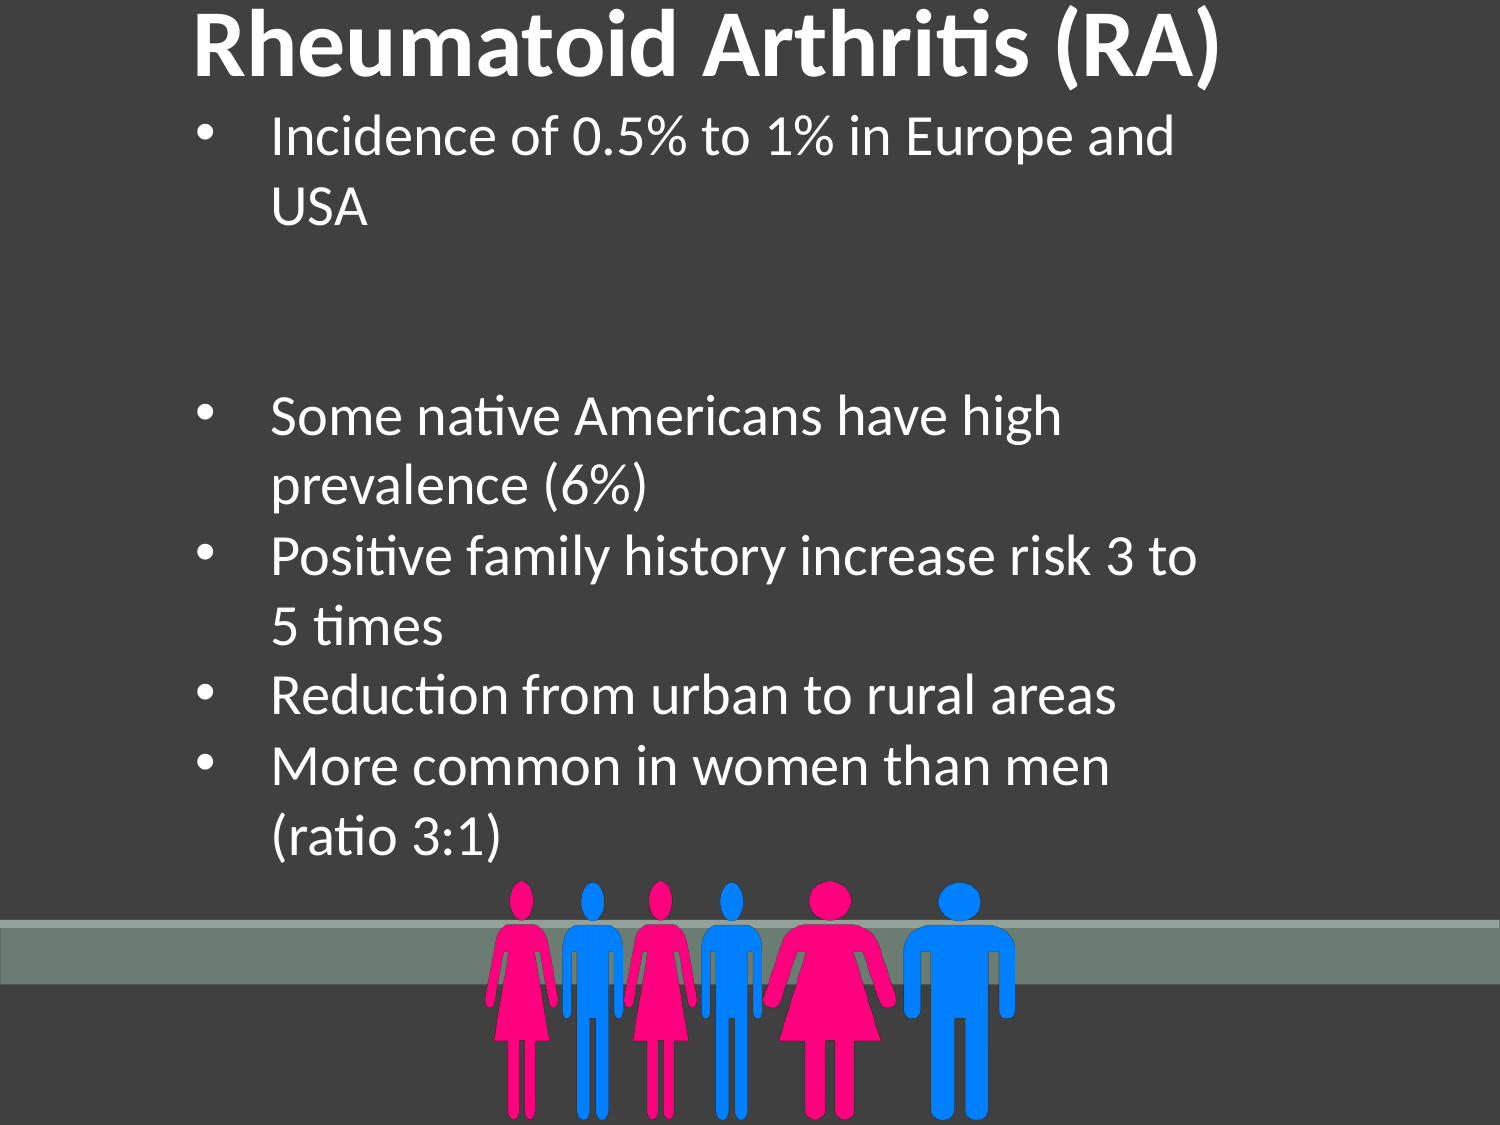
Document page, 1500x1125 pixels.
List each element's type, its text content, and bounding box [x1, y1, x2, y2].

text_box Incidence of 0.5% to 1% in Europe and USA Some native Americans have high prevalence (6%) Positive family history increase risk 3 to 5 times Reduction from urban to rural areas More common in women than men (ratio 3:1) [190, 91, 1227, 873]
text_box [484, 881, 1016, 1120]
text_box Rheumatoid Arthritis (RA) [186, 0, 1231, 101]
